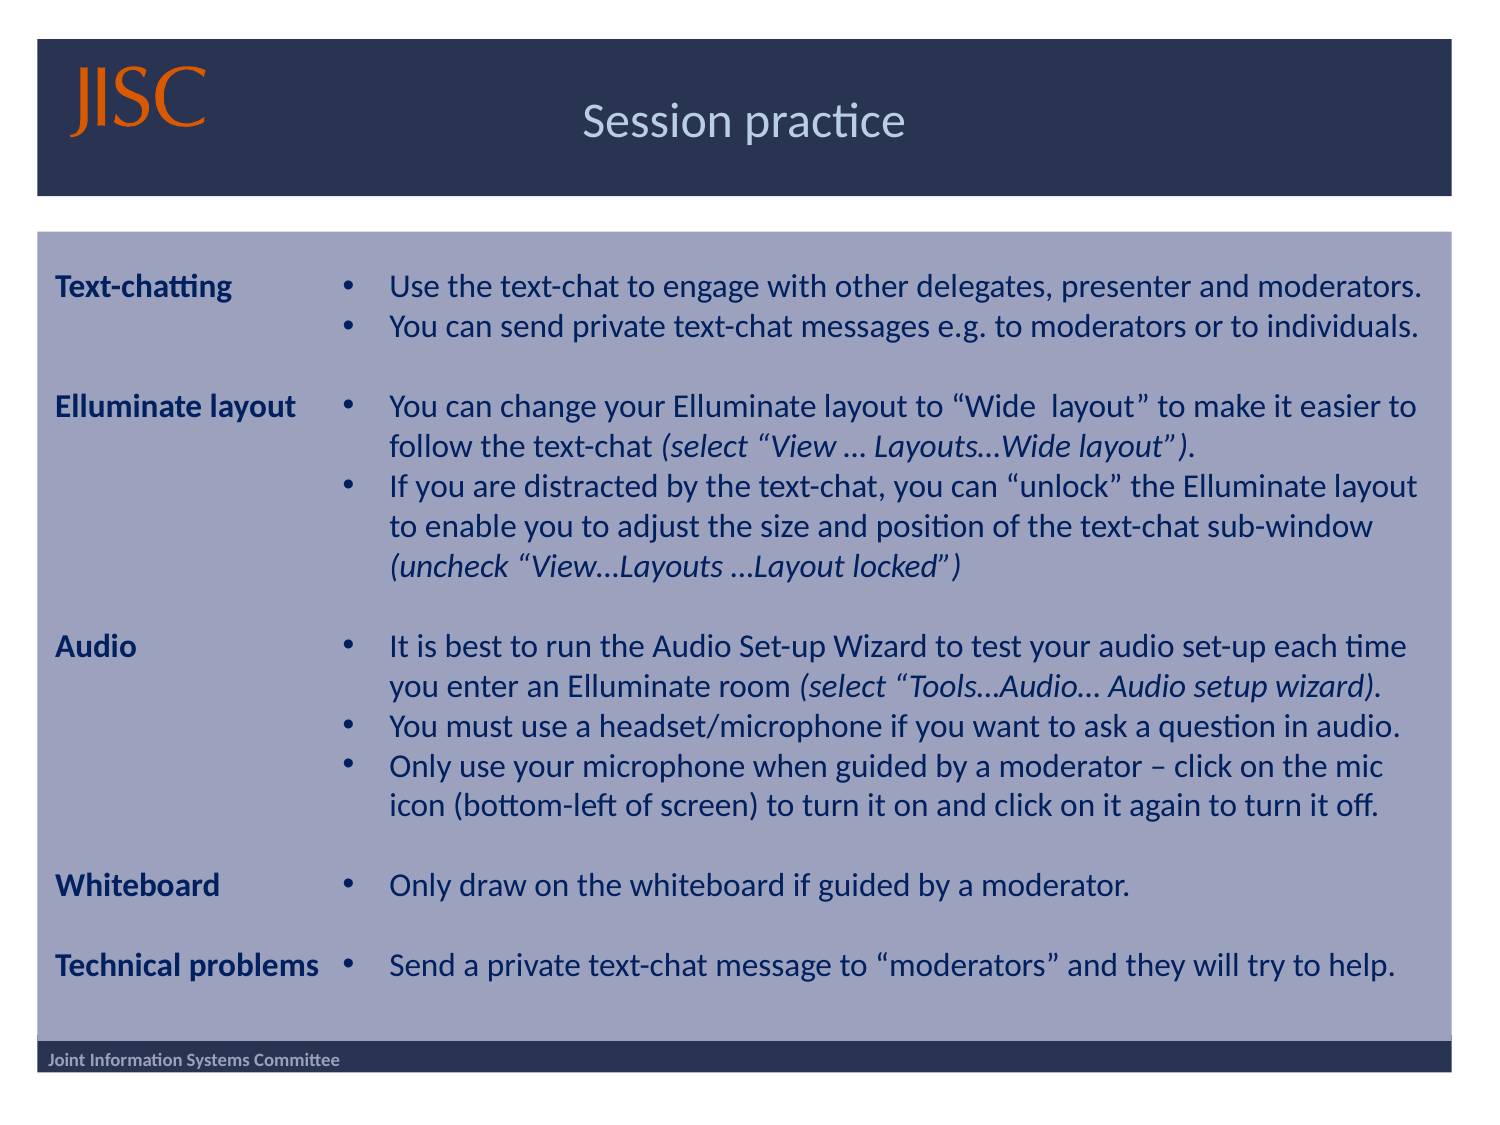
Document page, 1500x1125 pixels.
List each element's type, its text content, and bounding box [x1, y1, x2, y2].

text_box [113, 66, 149, 127]
text_box Joint Information Systems Committee [34, 1040, 681, 1078]
text_box Session practice [37, 39, 1452, 197]
text_box [37, 231, 1452, 1041]
text_box Text-chatting Elluminate layout Audio Whiteboard Technical problems [49, 257, 336, 991]
text_box [155, 66, 206, 127]
text_box [681, 1041, 1452, 1073]
text_box [69, 67, 88, 138]
text_box Use the text-chat to engage with other delegates, presenter and moderators. You can send private text-chat messages e.g. to moderators or to individuals. You can change your Elluminate layout to “Wide layout” to make it easier to follow the text-chat (select “View … Layouts…Wide layout”). If you are distracted by the text-chat, you can “unlock” the Elluminate layout to enable you to adjust the size and position of the text-chat sub-window (uncheck “View…Layouts …Layout locked”) It is best to run the Audio Set-up Wizard to test your audio set-up each time you enter an Elluminate room (select “Tools…Audio… Audio setup wizard). You must use a headset/microphone if you want to ask a question in audio. Only use your microphone when guided by a moderator – click on the mic icon (bottom-left of screen) to turn it on and click on it again to turn it off. Only draw on the whiteboard if guided by a moderator. Send a private text-chat message to “moderators” and they will try to help. [336, 257, 1447, 991]
text_box [97, 67, 106, 126]
